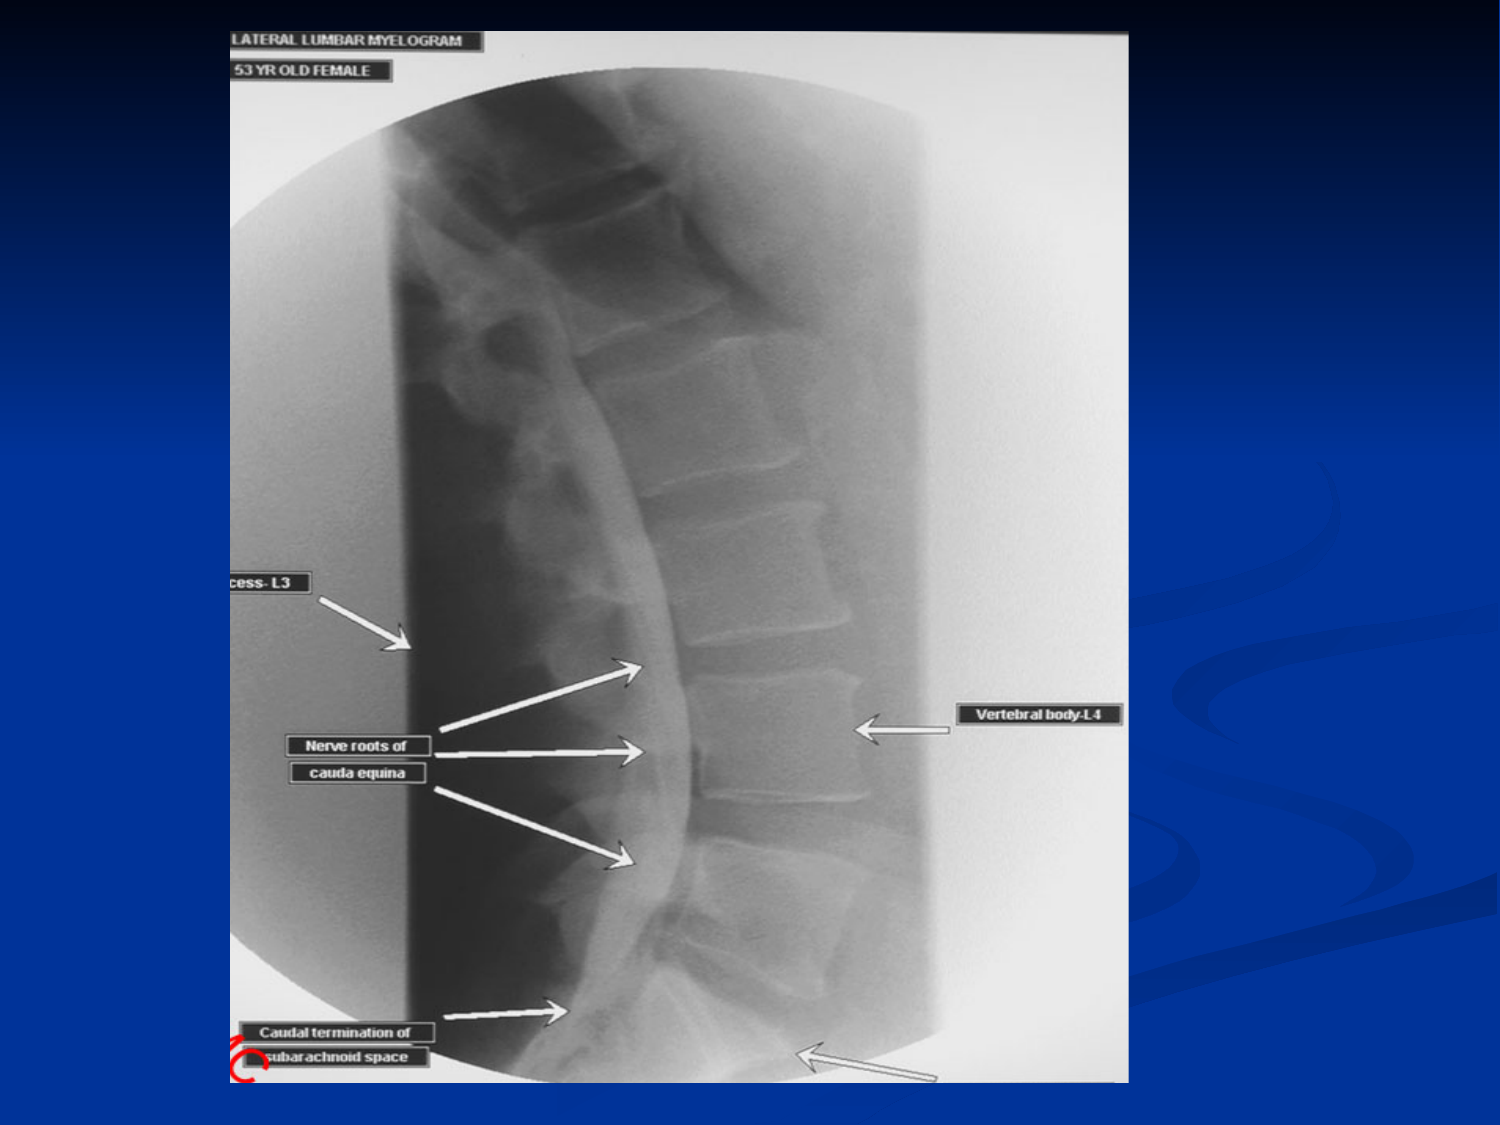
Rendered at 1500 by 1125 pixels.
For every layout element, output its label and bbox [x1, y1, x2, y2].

picture [229, 30, 1129, 1083]
